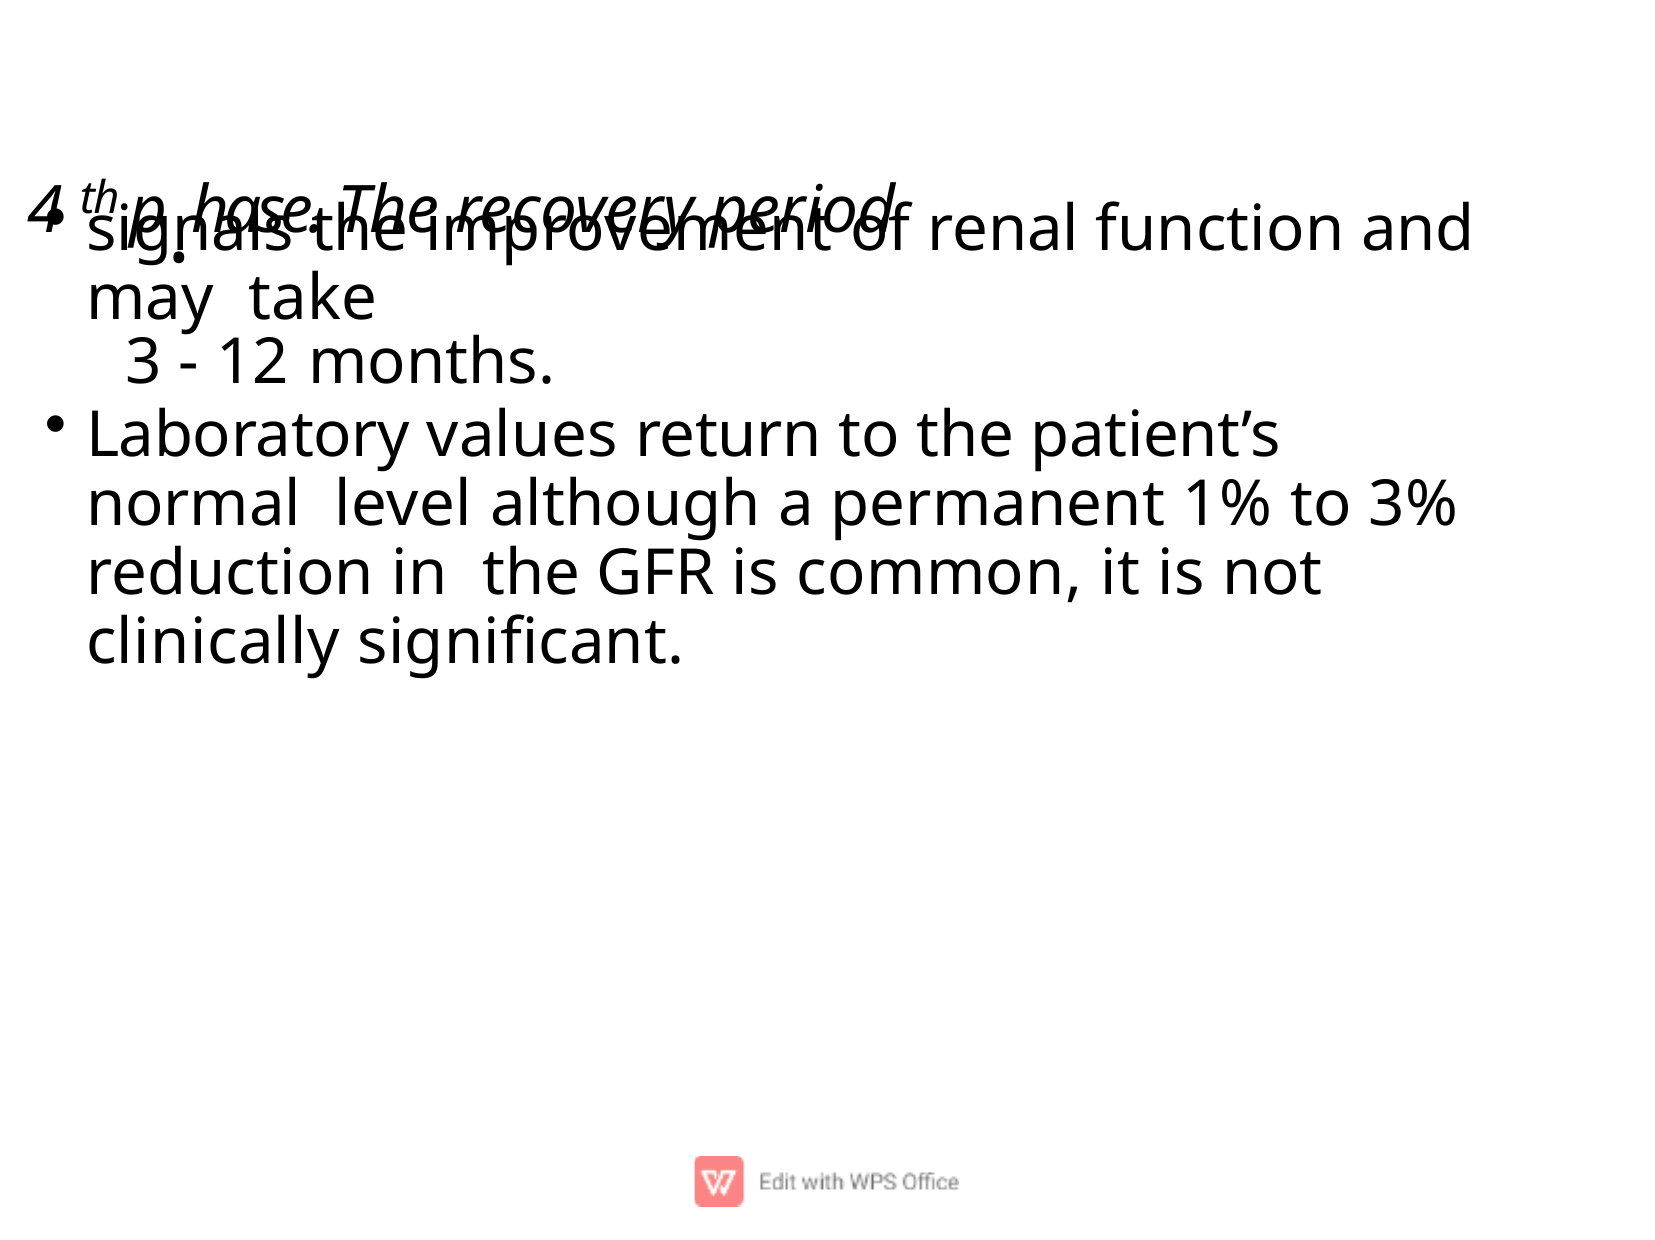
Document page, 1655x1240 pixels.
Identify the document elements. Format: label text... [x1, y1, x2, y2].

text_box [694, 1156, 960, 1207]
text_box signals the improvement of renal function and may take 3 - 12 months. Laboratory values return to the patient’s normal level although a permanent 1% to 3% reduction in the GFR is common, it is not clinically signiﬁcant. [42, 182, 1535, 677]
title 4 th p.hase. The recovery period [21, 78, 899, 288]
